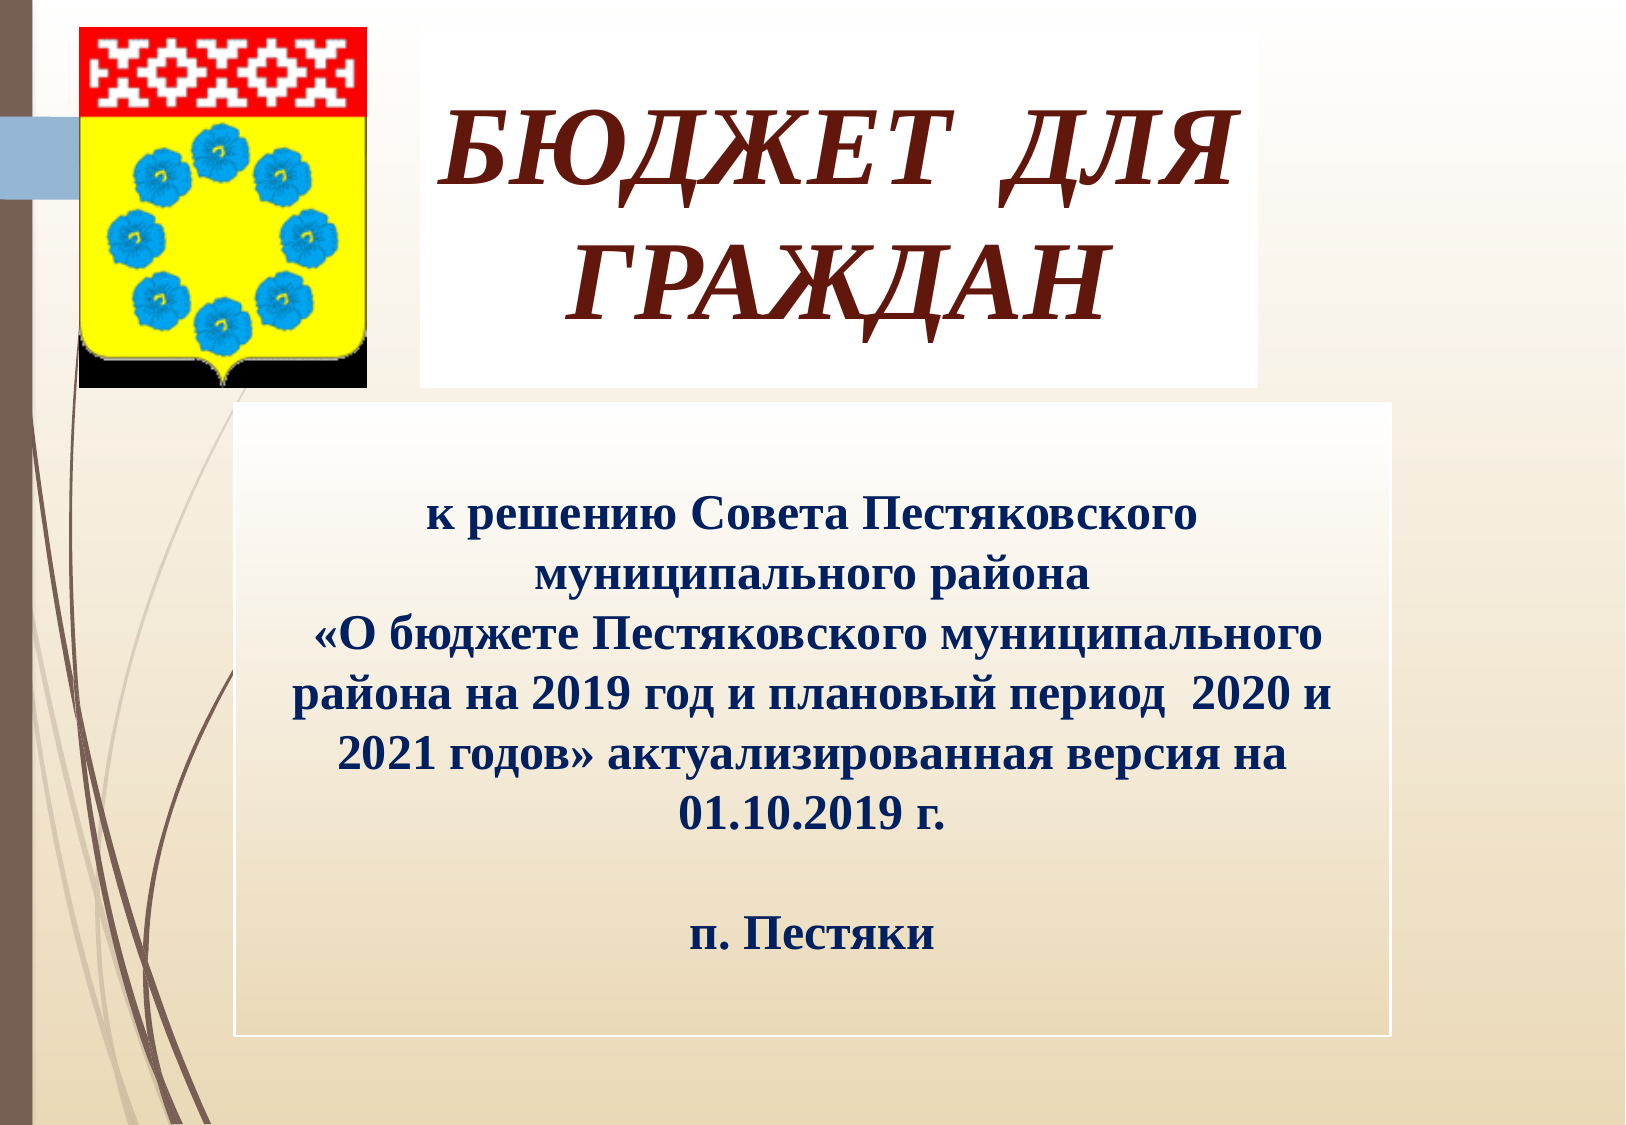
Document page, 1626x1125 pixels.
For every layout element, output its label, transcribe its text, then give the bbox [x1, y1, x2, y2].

text_box к решению Совета Пестяковского муниципального района «О бюджете Пестяковского муниципального района на 2019 год и плановый период 2020 и 2021 годов» актуализированная версия на 01.10.2019 г. п. Пестяки [233, 402, 1392, 1037]
text_box БЮДЖЕТ ДЛЯ ГРАЖДАН [420, 26, 1258, 388]
picture [78, 26, 367, 388]
